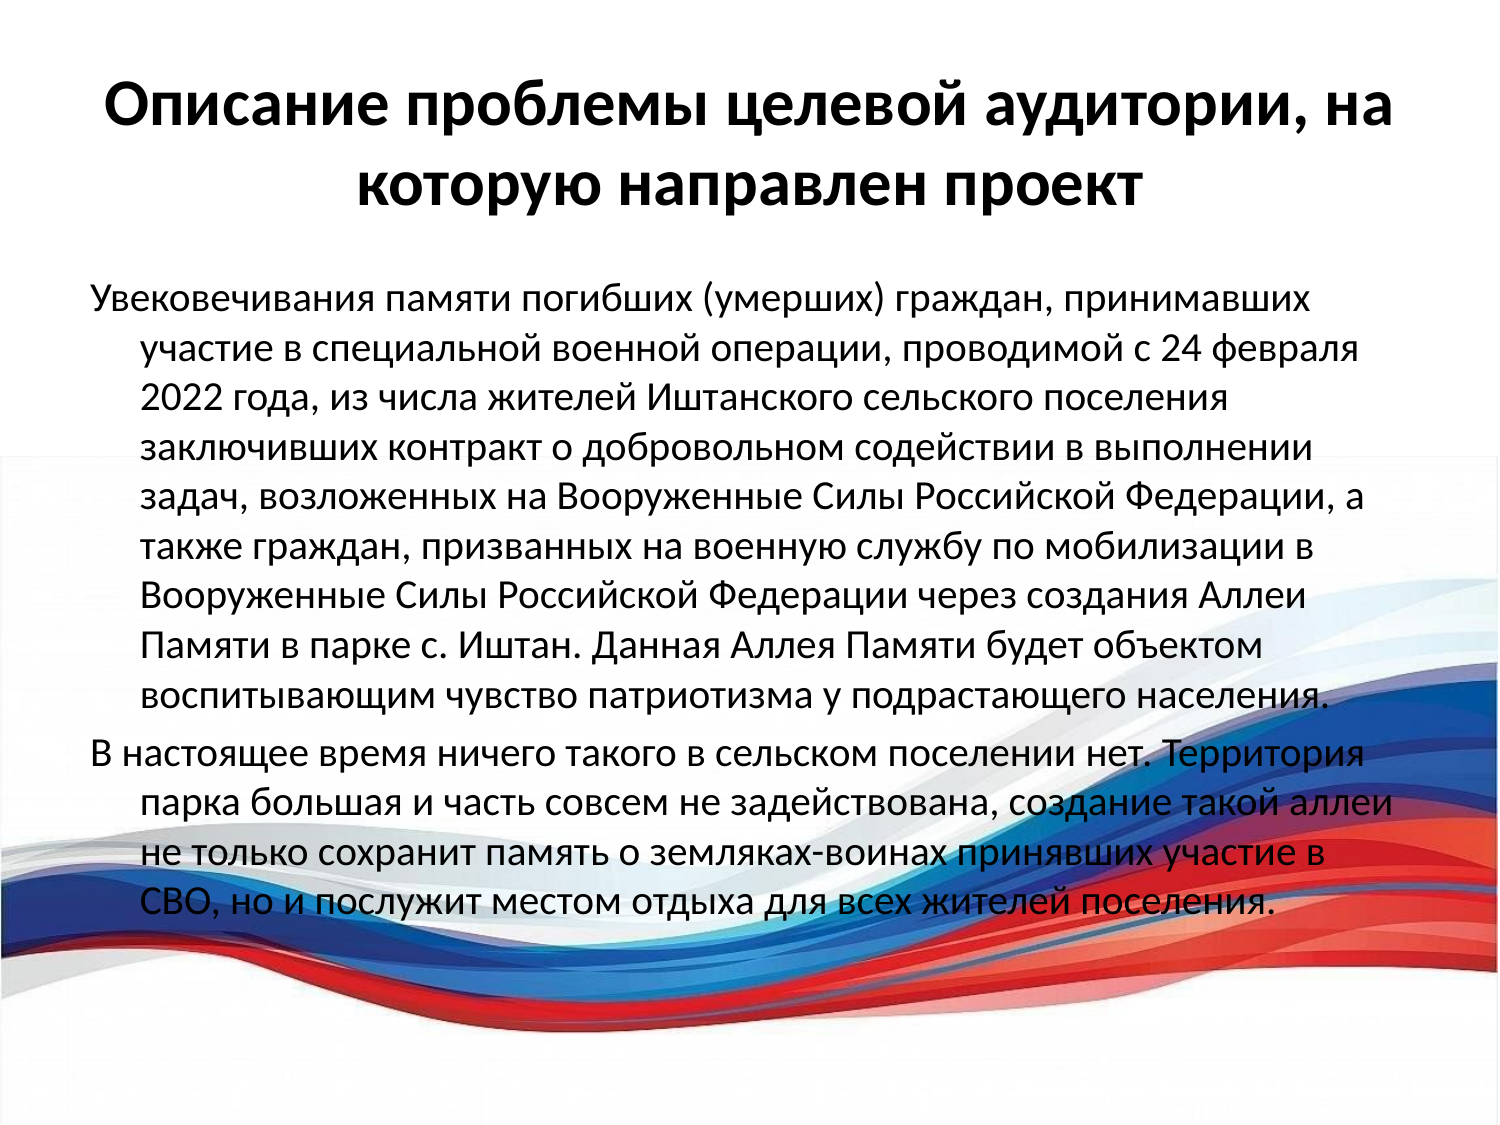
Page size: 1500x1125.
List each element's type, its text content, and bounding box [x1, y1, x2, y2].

picture [0, 456, 1498, 1125]
title Описание проблемы целевой аудитории, на которую направлен проект [75, 45, 1425, 233]
list Увековечивания памяти погибших (умерших) граждан, принимавших участие в специальной военной операции, проводимой с 24 февраля 2022 года, из числа жителей Иштанского сельского поселения заключивших контракт о добровольном содействии в выполнении задач, возложенных на Вооруженные Силы Российской Федерации, а также граждан, призванных на военную службу по мобилизации в Вооруженные Силы Российской Федерации через создания Аллеи Памяти в парке с. Иштан. Данная Аллея Памяти будет объектом воспитывающим чувство патриотизма у подрастающего населения. В настоящее время ничего такого в сельском поселении нет. Территория парка большая и часть совсем не задействована, создание такой аллеи не только сохранит память о земляках-воинах принявших участие в СВО, но и послужит местом отдыха для всех жителей поселения. [75, 262, 1425, 455]
